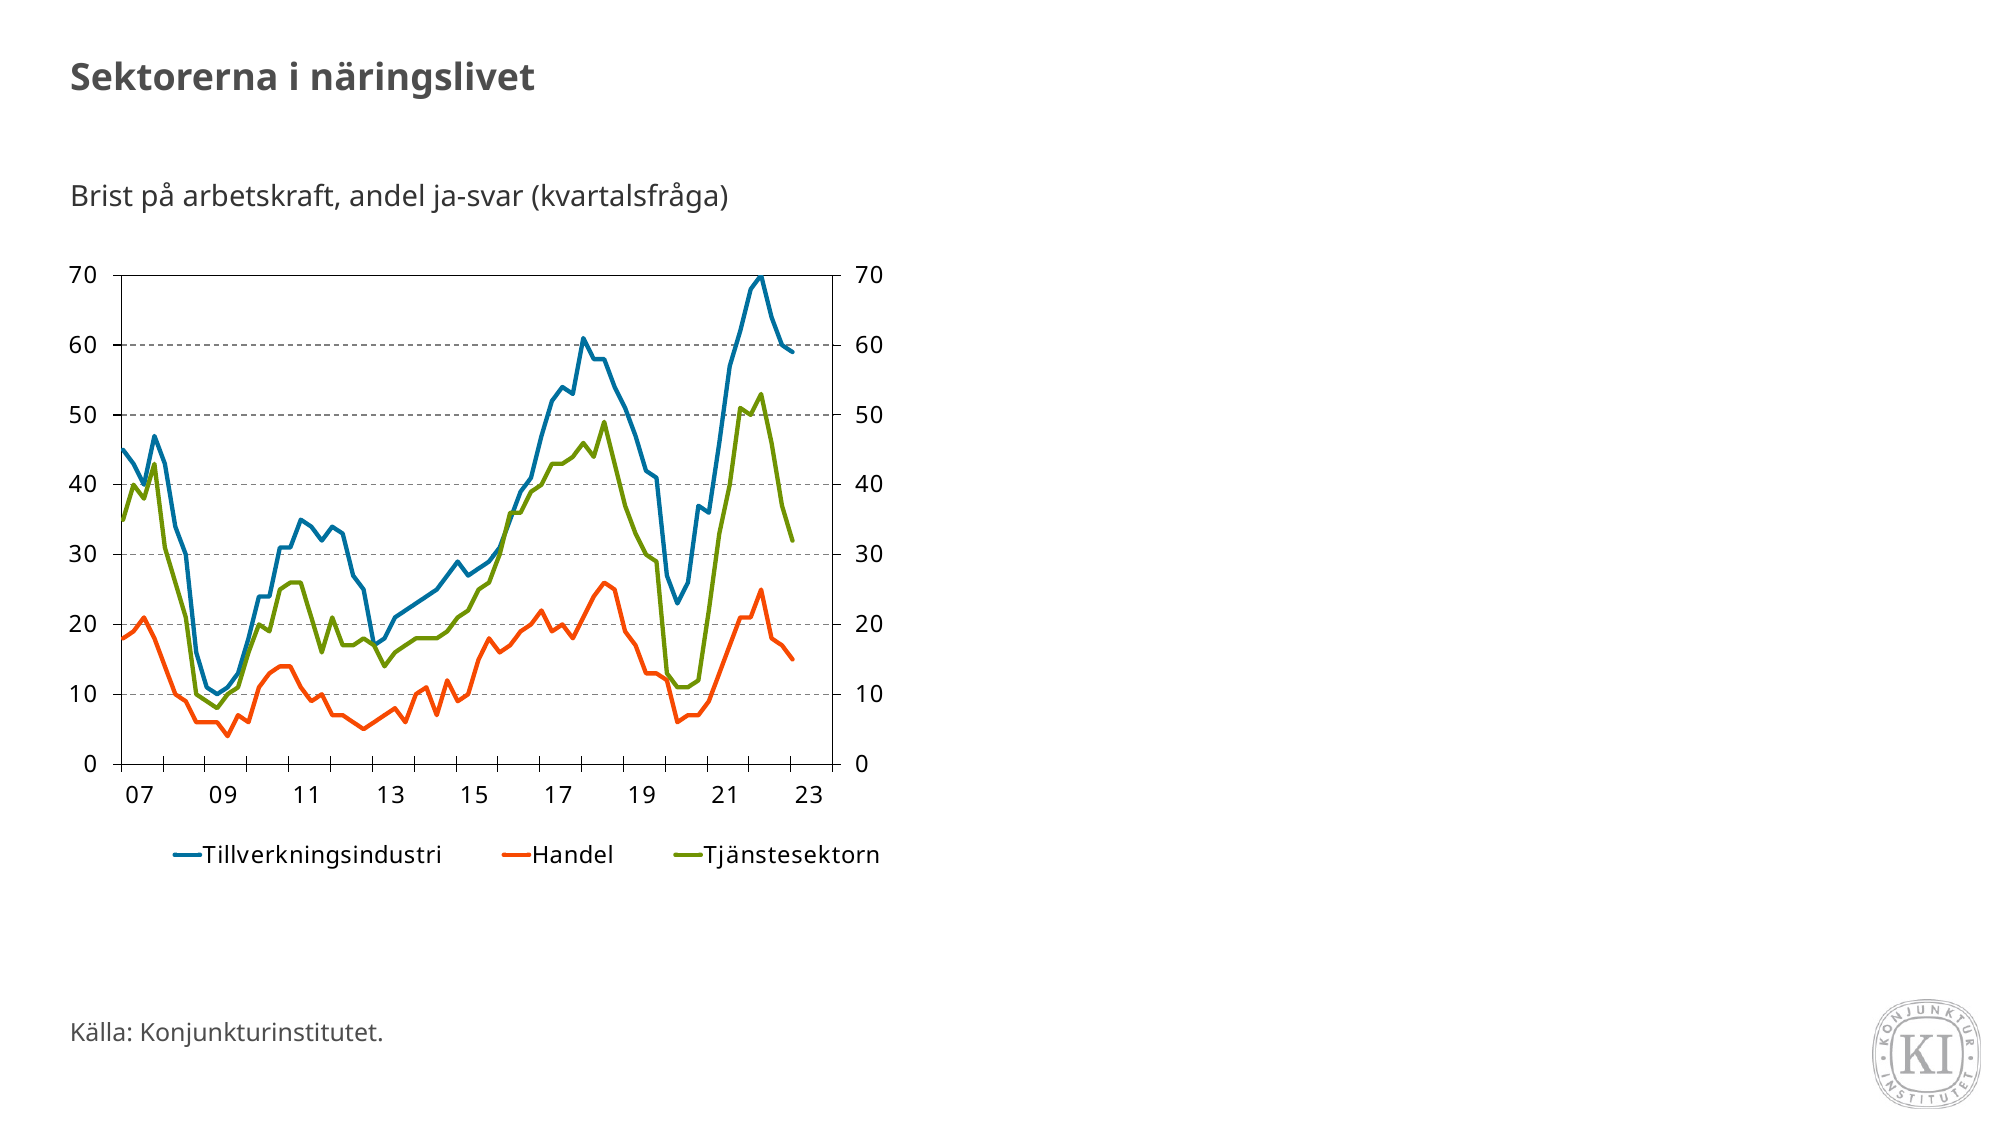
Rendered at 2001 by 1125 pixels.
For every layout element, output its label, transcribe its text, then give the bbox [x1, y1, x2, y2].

picture [1872, 999, 1981, 1109]
title Sektorerna i näringslivet [55, 45, 938, 128]
list Brist på arbetskraft, andel ja-svar (kvartalsfråga) [55, 137, 938, 220]
subtitle Källa: Konjunkturinstitutet. [55, 1008, 938, 1106]
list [51, 249, 939, 874]
